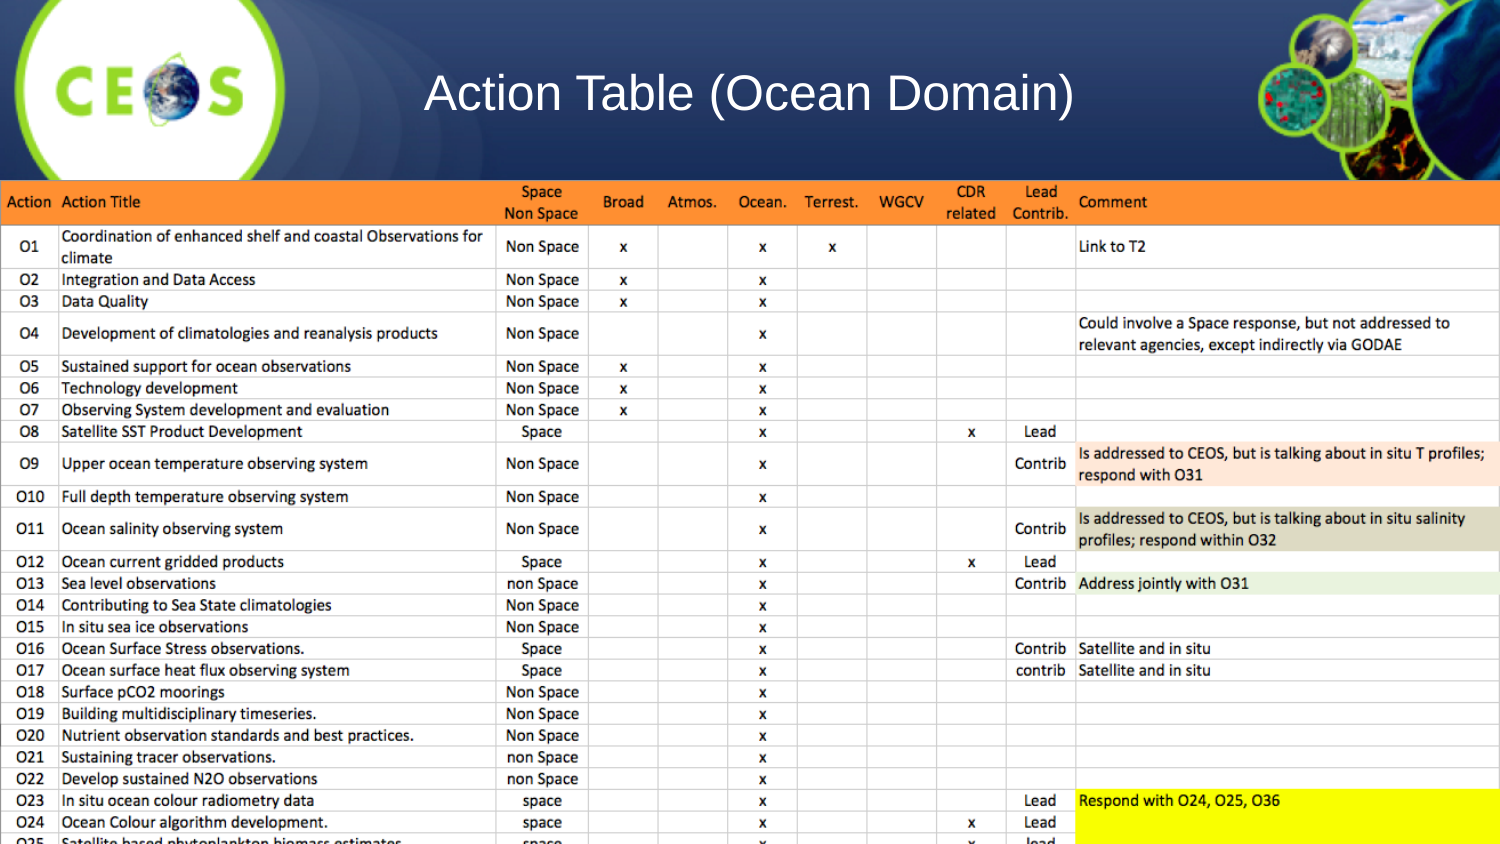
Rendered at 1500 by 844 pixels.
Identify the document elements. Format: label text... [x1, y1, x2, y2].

title Action Table (Ocean Domain) [331, 20, 1168, 161]
picture [0, 0, 1500, 844]
